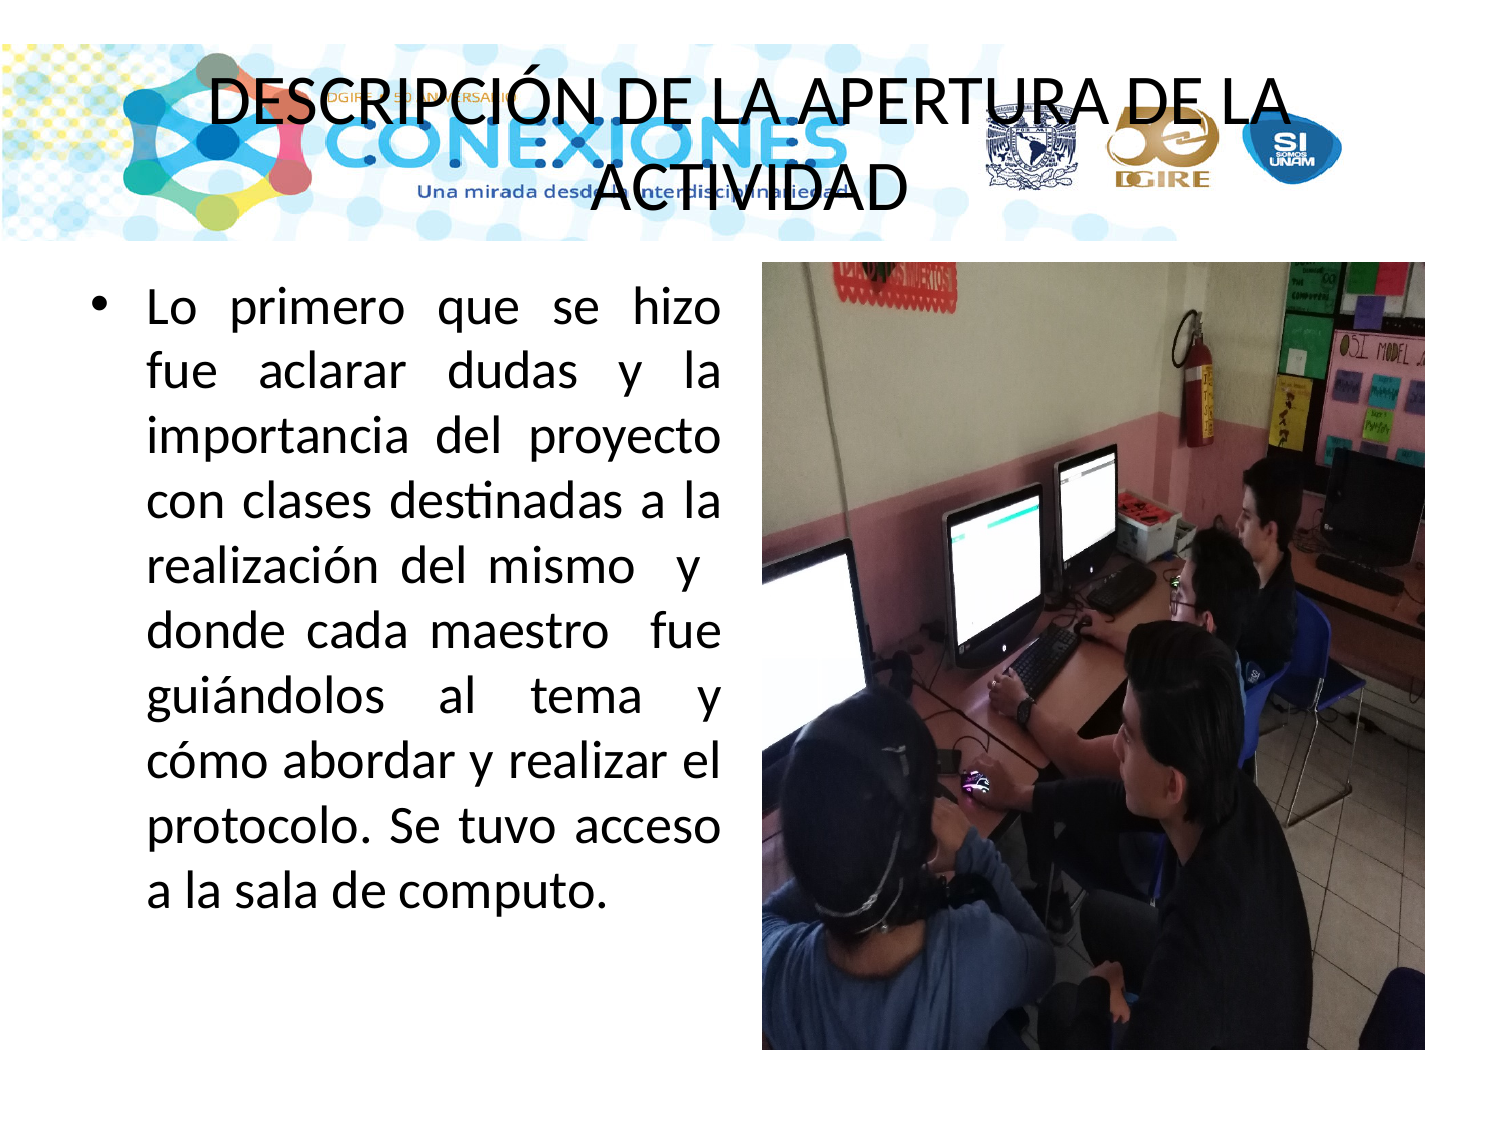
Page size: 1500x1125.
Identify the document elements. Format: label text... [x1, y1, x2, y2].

picture [0, 44, 1426, 241]
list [762, 262, 1426, 1051]
list Lo primero que se hizo fue aclarar dudas y la importancia del proyecto con clases destinadas a la realización del mismo y donde cada maestro fue guiándolos al tema y cómo abordar y realizar el protocolo. Se tuvo acceso a la sala de computo. [75, 262, 738, 1005]
